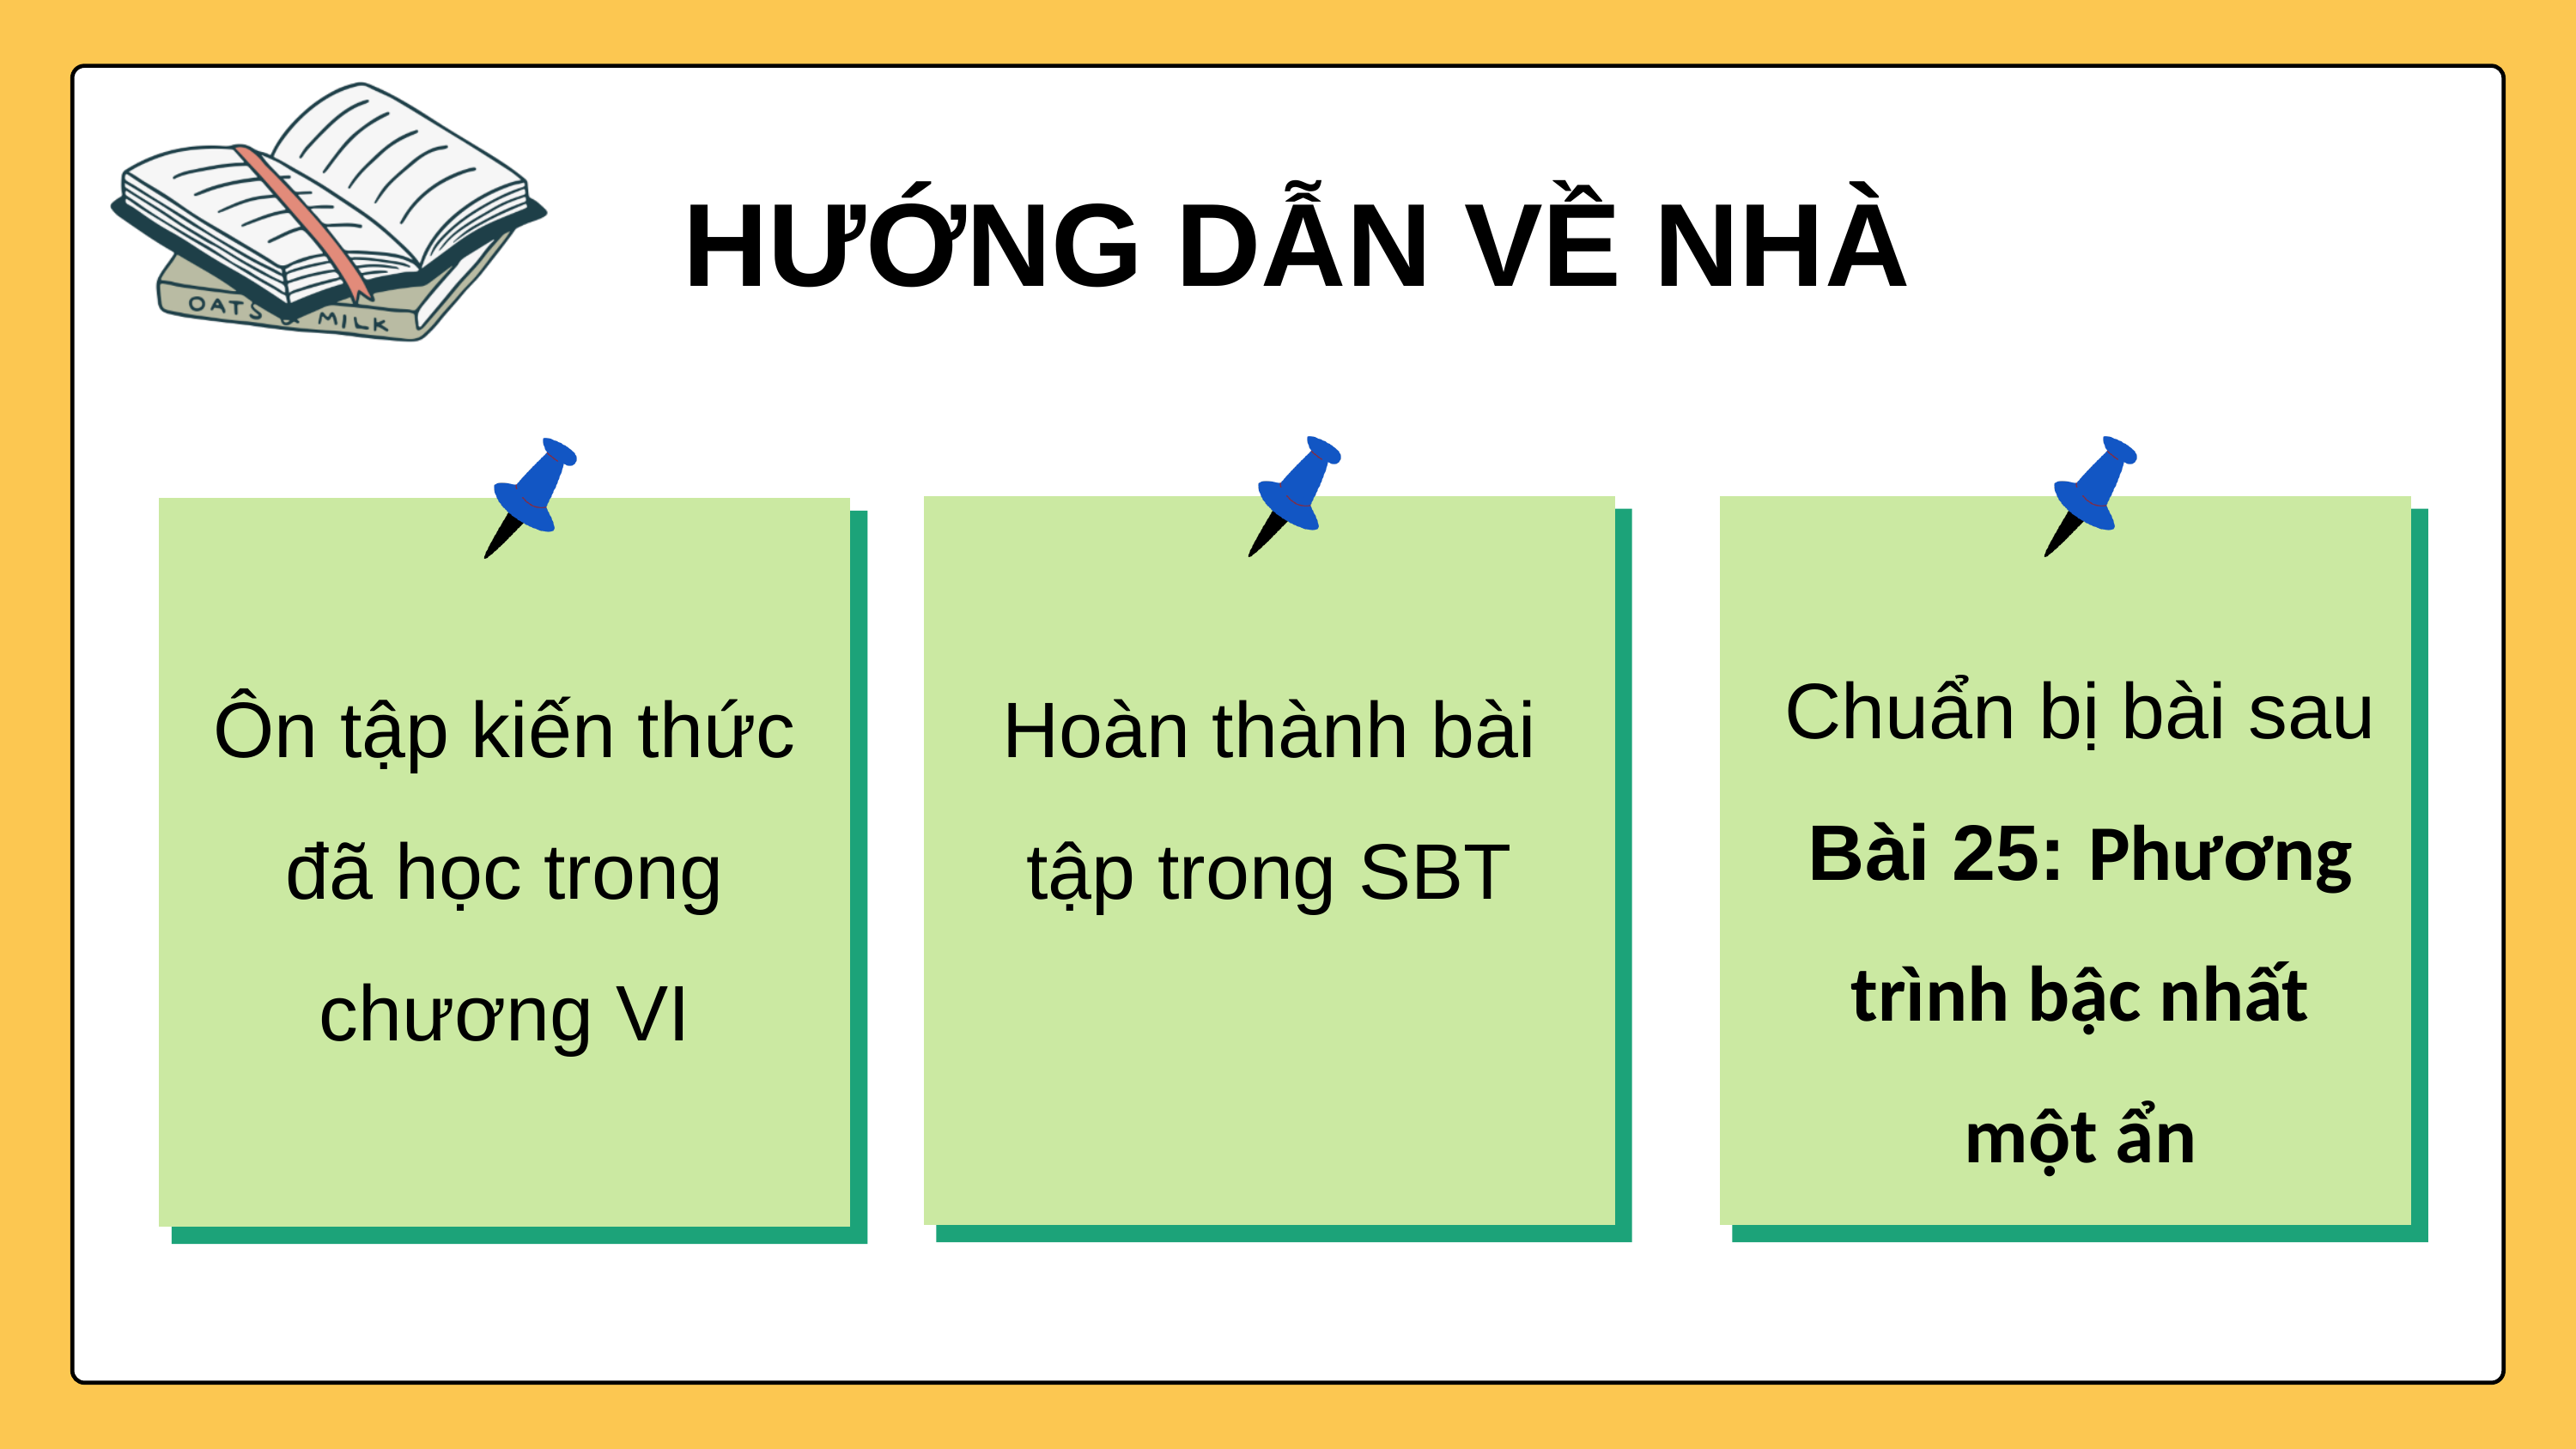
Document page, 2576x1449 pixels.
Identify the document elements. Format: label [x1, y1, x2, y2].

text_box [158, 434, 868, 1245]
picture [110, 82, 549, 343]
text_box [923, 432, 1632, 1243]
text_box [71, 65, 2504, 1384]
text_box [1719, 432, 2428, 1243]
